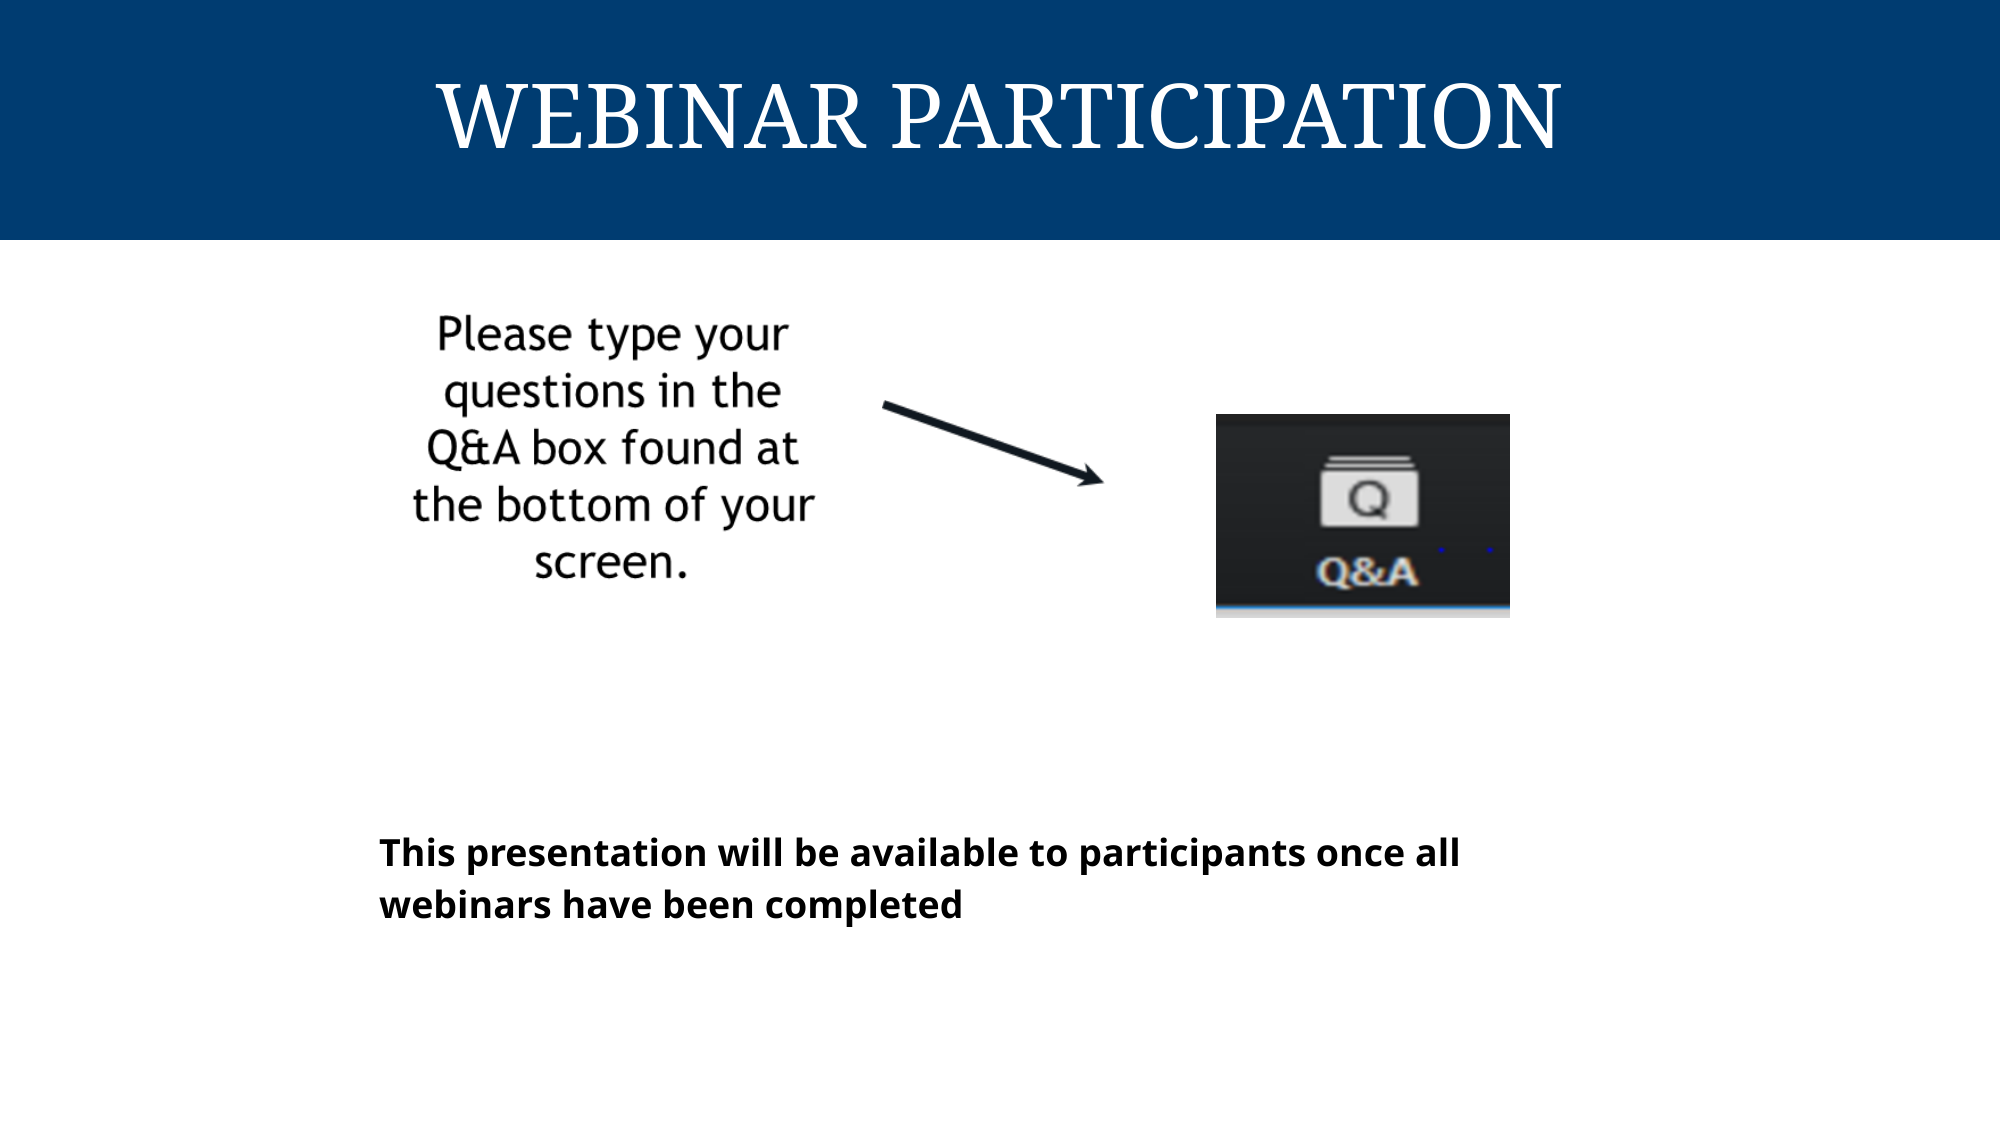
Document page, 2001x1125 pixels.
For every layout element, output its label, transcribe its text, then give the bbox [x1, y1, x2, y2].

picture [882, 400, 1130, 509]
title WEBINAR PARTICIPATION [0, 0, 2000, 240]
picture [383, 289, 858, 618]
picture [1216, 414, 1510, 618]
text_box This presentation will be available to participants once all webinars have been completed [364, 807, 1643, 977]
